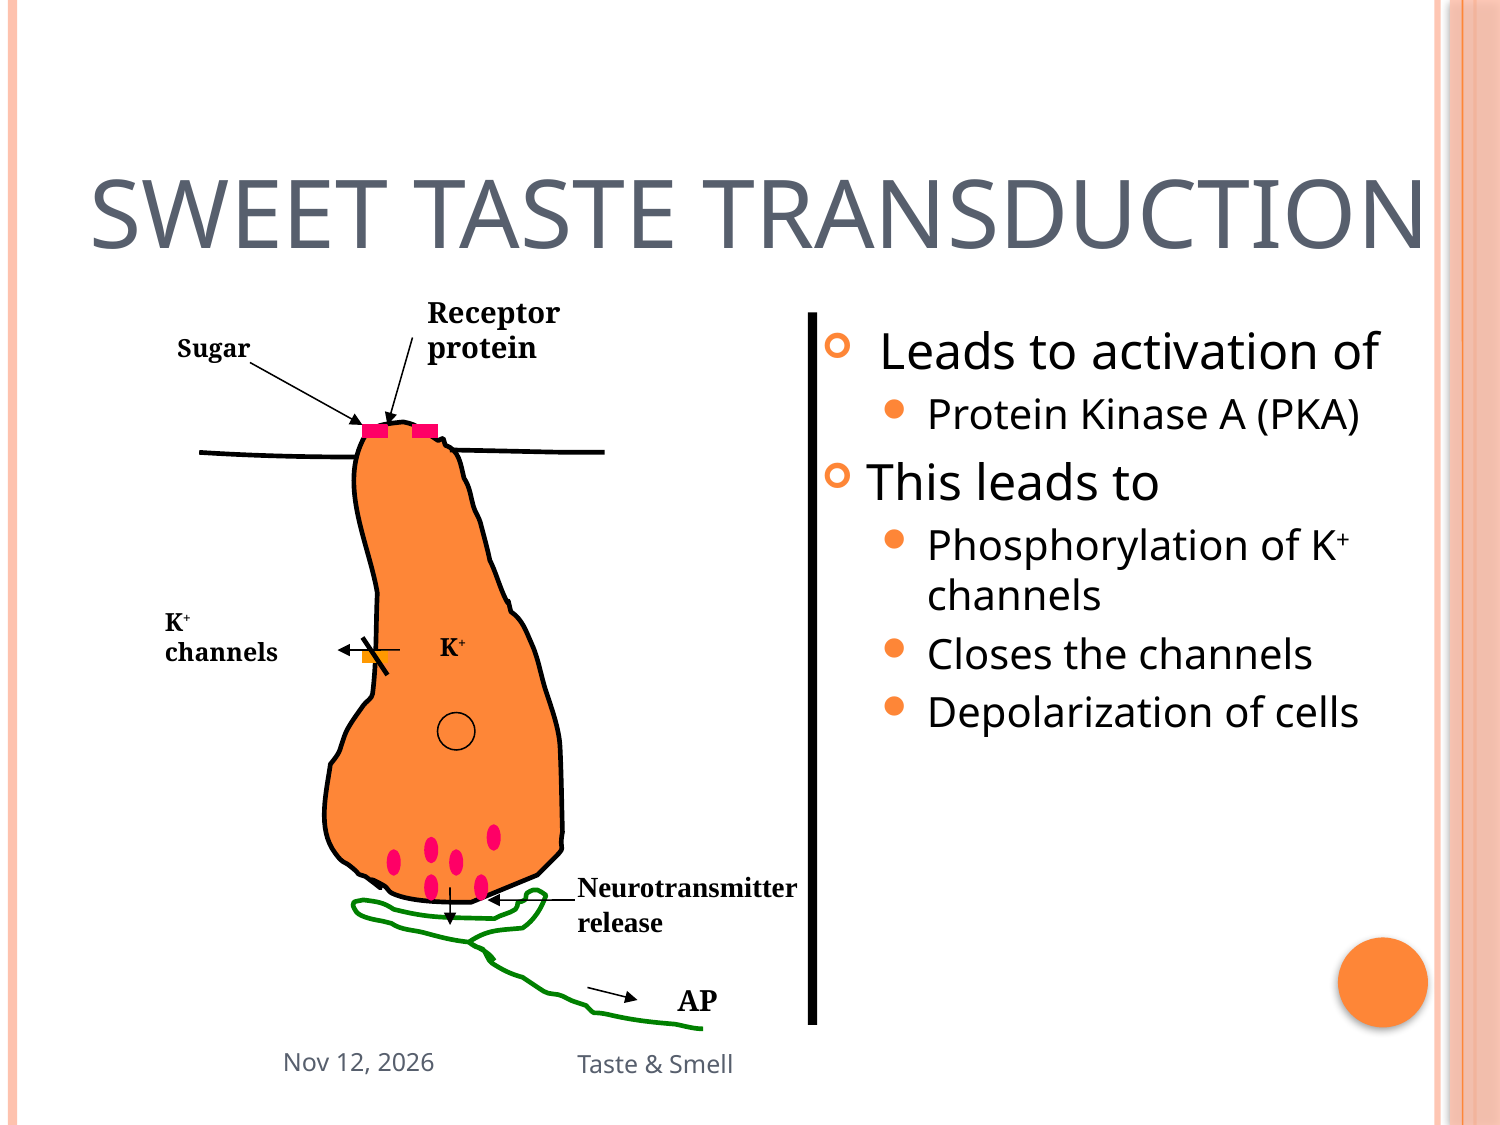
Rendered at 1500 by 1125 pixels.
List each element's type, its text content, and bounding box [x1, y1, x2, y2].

text_box [525, 889, 547, 899]
text_box Receptor protein [412, 287, 600, 373]
text_box [362, 651, 388, 663]
footer Taste & Smell [562, 1024, 1038, 1103]
text_box [449, 849, 463, 875]
text_box [412, 424, 438, 438]
text_box [387, 849, 400, 875]
text_box [679, 1025, 704, 1029]
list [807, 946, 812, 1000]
text_box [362, 424, 388, 438]
slide_number 19-Nov-19 [137, 1024, 450, 1103]
text_box Neurotransmitter release [562, 861, 812, 946]
text_box [324, 421, 563, 903]
list Leads to activation of Protein Kinase A (PKA) This leads to Phosphorylation of K+ channels Closes the channels Depolarization of cells [813, 312, 1451, 1000]
text_box Sugar [162, 324, 350, 370]
text_box [474, 875, 488, 901]
text_box [424, 837, 438, 863]
text_box [487, 893, 575, 907]
text_box [384, 337, 413, 425]
text_box [337, 643, 400, 657]
text_box [487, 825, 500, 850]
text_box [424, 875, 438, 901]
text_box [249, 362, 363, 425]
text_box [443, 887, 457, 925]
list Leads to activation of Protein Kinase A (PKA) This leads to Phosphorylation of K+ channels Closes the channels Depolarization of cells [807, 312, 812, 861]
text_box [437, 712, 475, 751]
text_box [199, 452, 357, 458]
text_box [587, 987, 638, 1003]
title Sweet Taste Transduction [75, 40, 1451, 275]
text_box AP [662, 974, 763, 1025]
text_box [352, 899, 662, 1024]
slide_number 29 [1137, 1024, 1450, 1103]
text_box K+ channels [150, 598, 325, 674]
text_box K+ [425, 623, 525, 669]
text_box Neurotransmitter release [813, 861, 825, 946]
